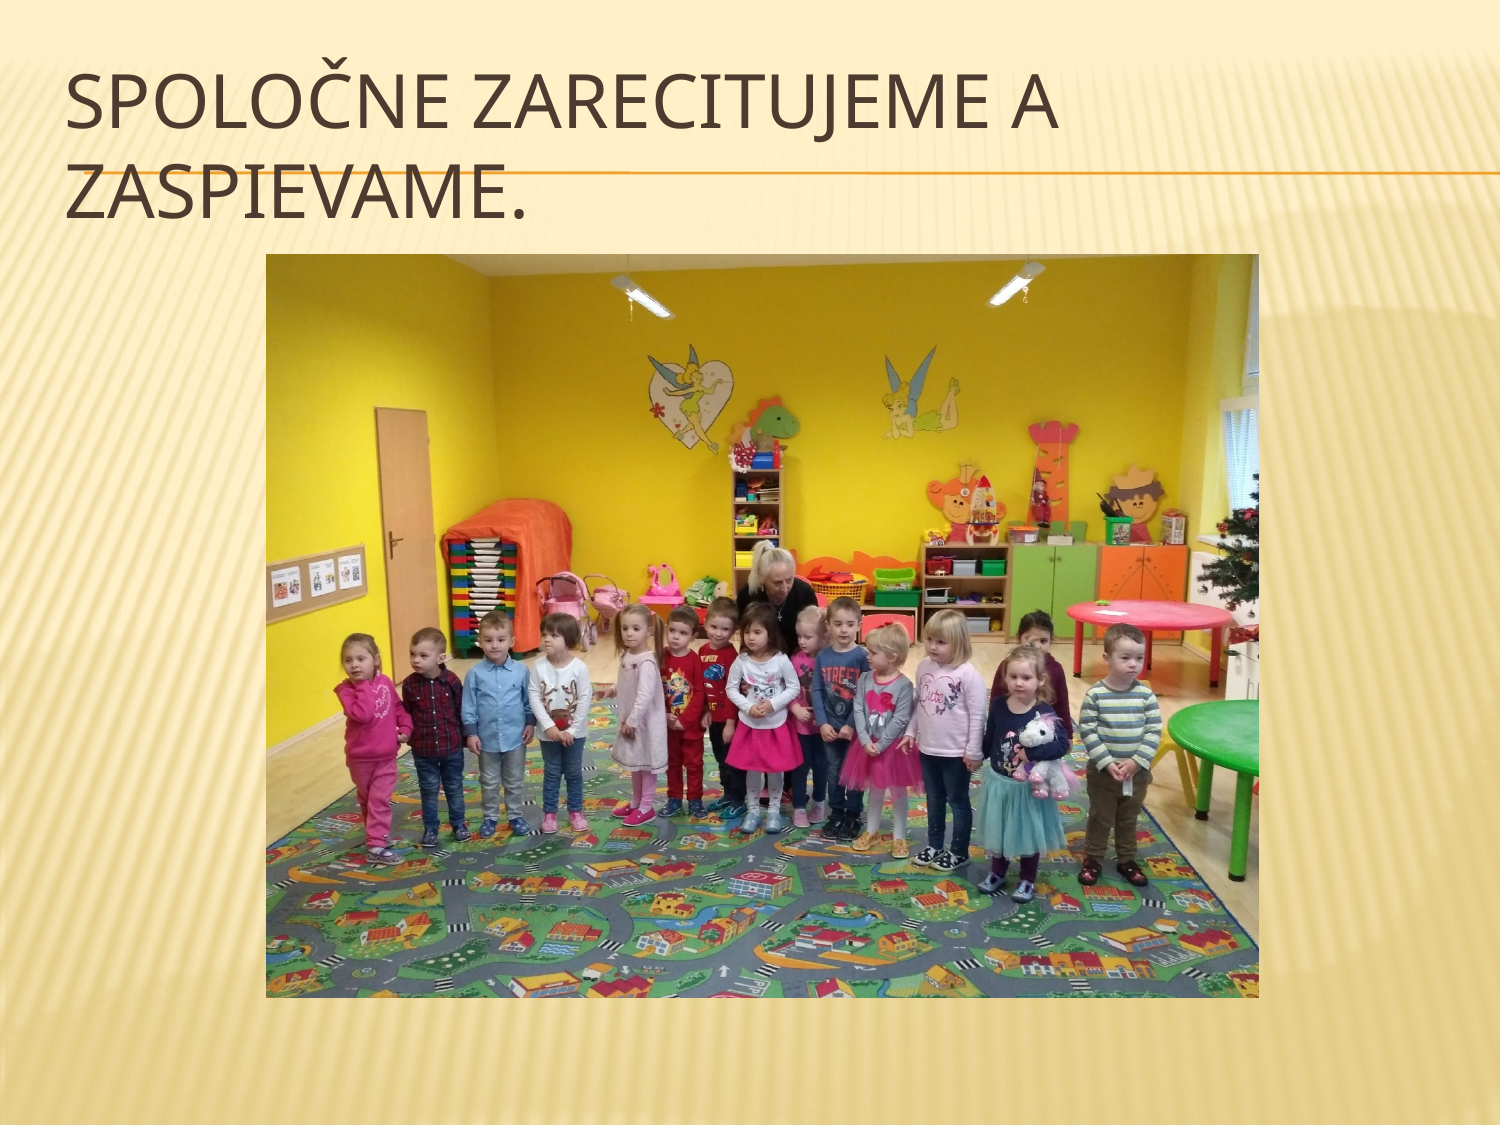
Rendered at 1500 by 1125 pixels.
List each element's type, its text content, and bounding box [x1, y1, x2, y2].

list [265, 254, 1260, 998]
title Spoločne zarecitujeme a zaspievame. [50, 75, 1475, 213]
